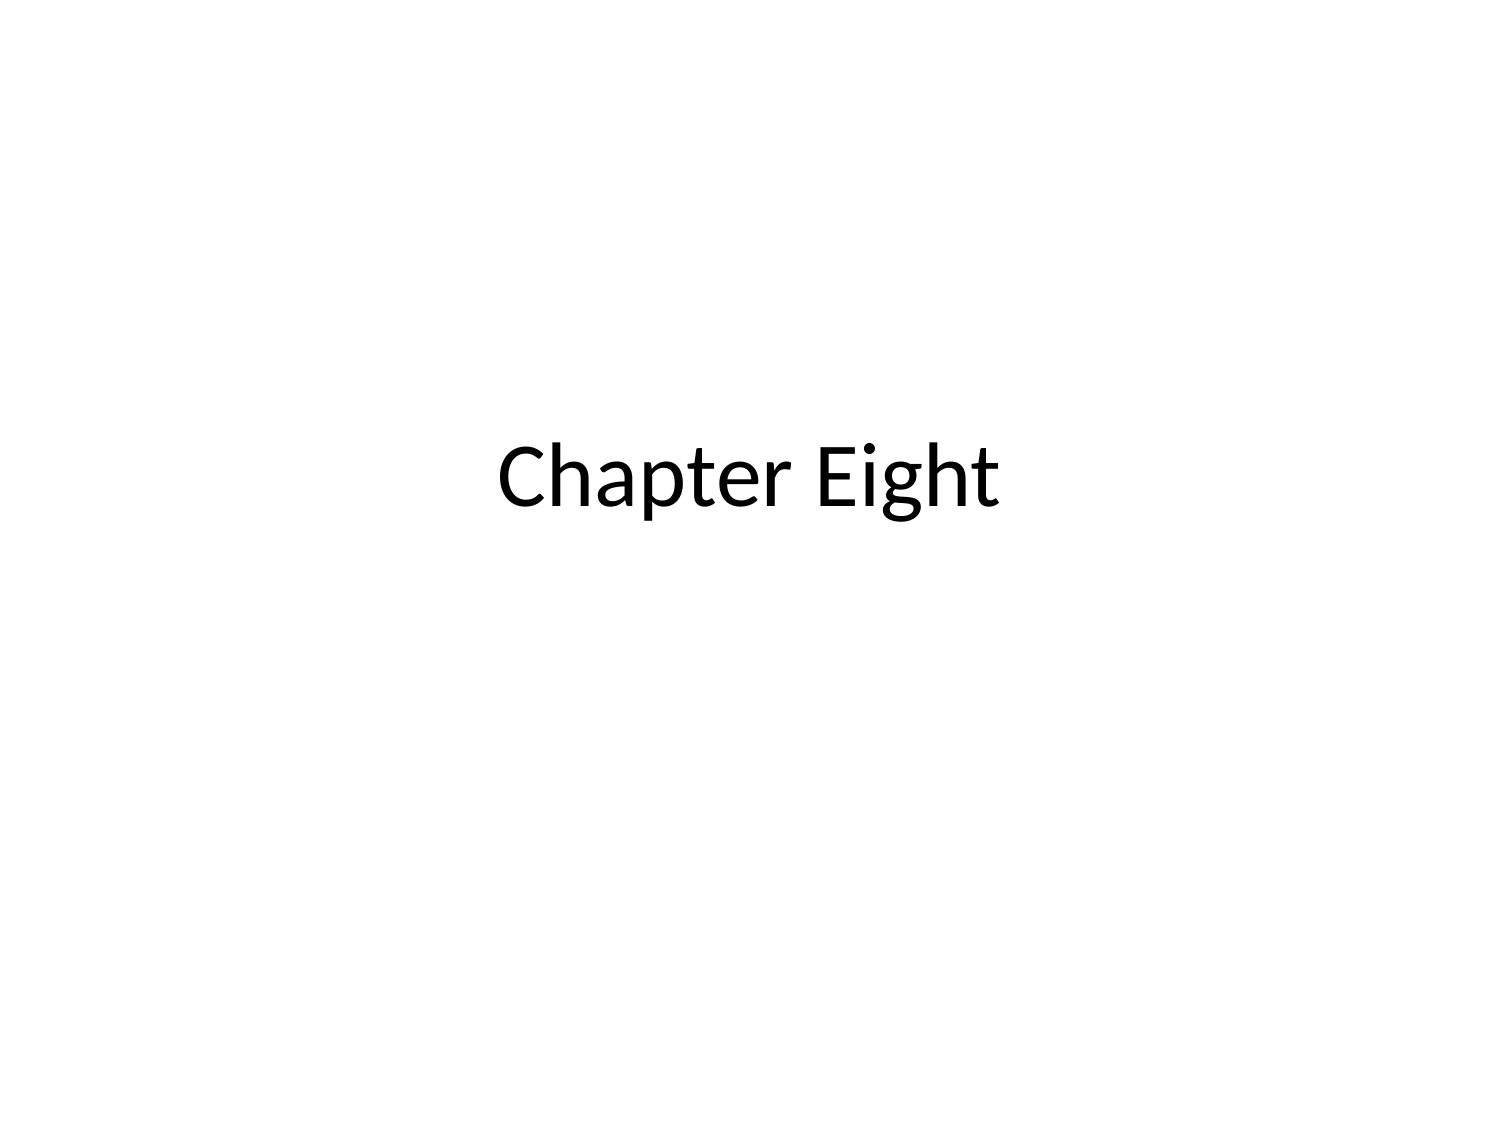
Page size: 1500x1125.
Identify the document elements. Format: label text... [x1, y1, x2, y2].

title Chapter Eight [112, 349, 1388, 591]
